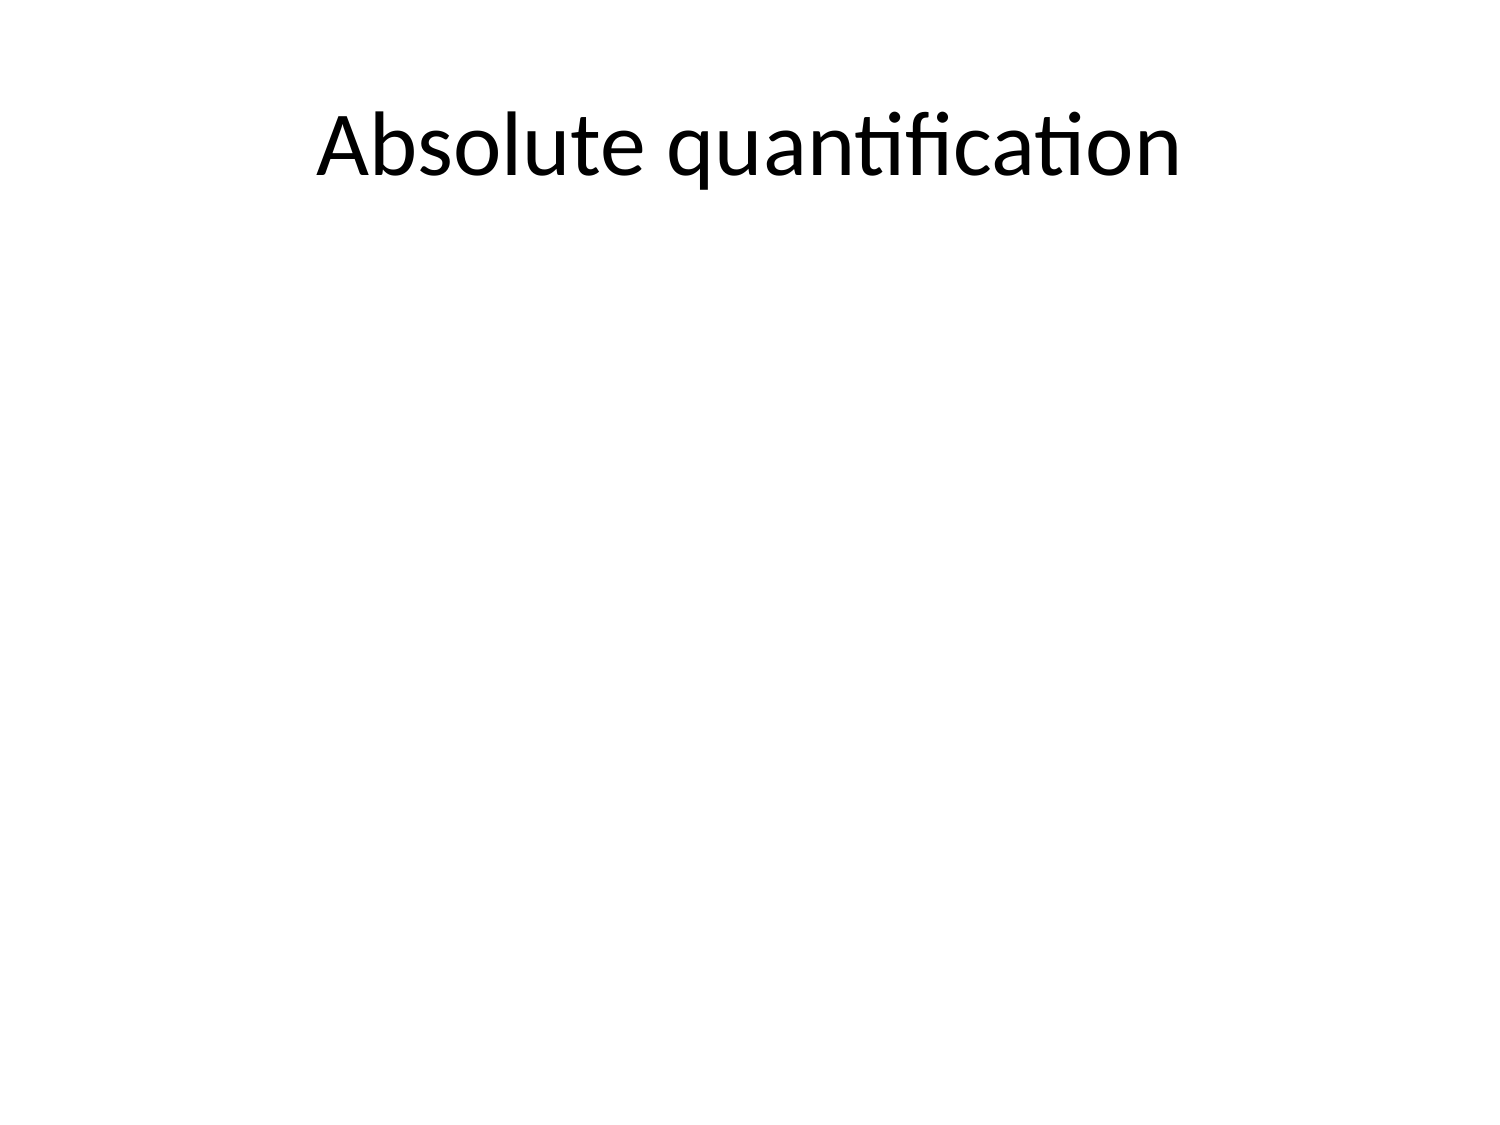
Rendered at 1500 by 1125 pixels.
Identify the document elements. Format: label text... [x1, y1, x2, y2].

title Absolute quantification [75, 45, 1425, 233]
